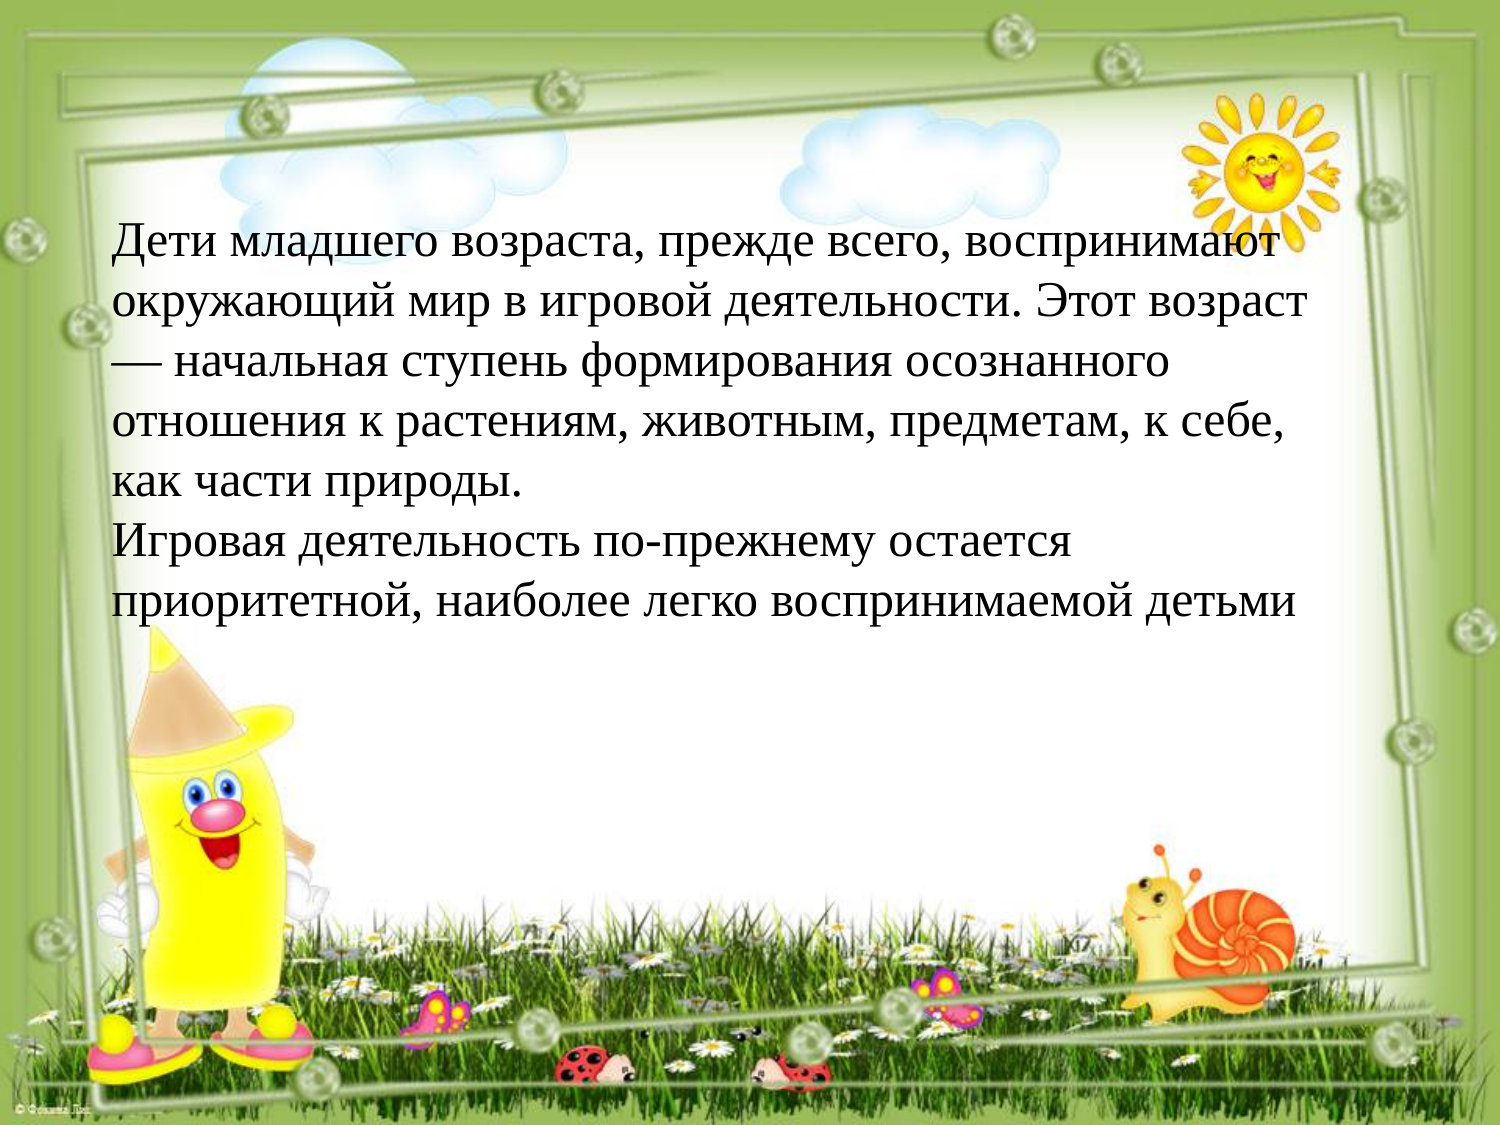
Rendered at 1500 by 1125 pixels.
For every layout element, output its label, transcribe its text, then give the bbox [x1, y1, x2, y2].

list Дети младшего возраста, прежде всего, воспринимают окружающий мир в игровой деятельности. Этот возраст — начальная ступень формирования осознанного отношения к растениям, животным, предметам, к себе, как части природы. Игровая деятельность по-прежнему остается приоритетной, наиболее легко воспринимаемой детьми [96, 199, 1350, 1005]
picture [0, 0, 1500, 1125]
